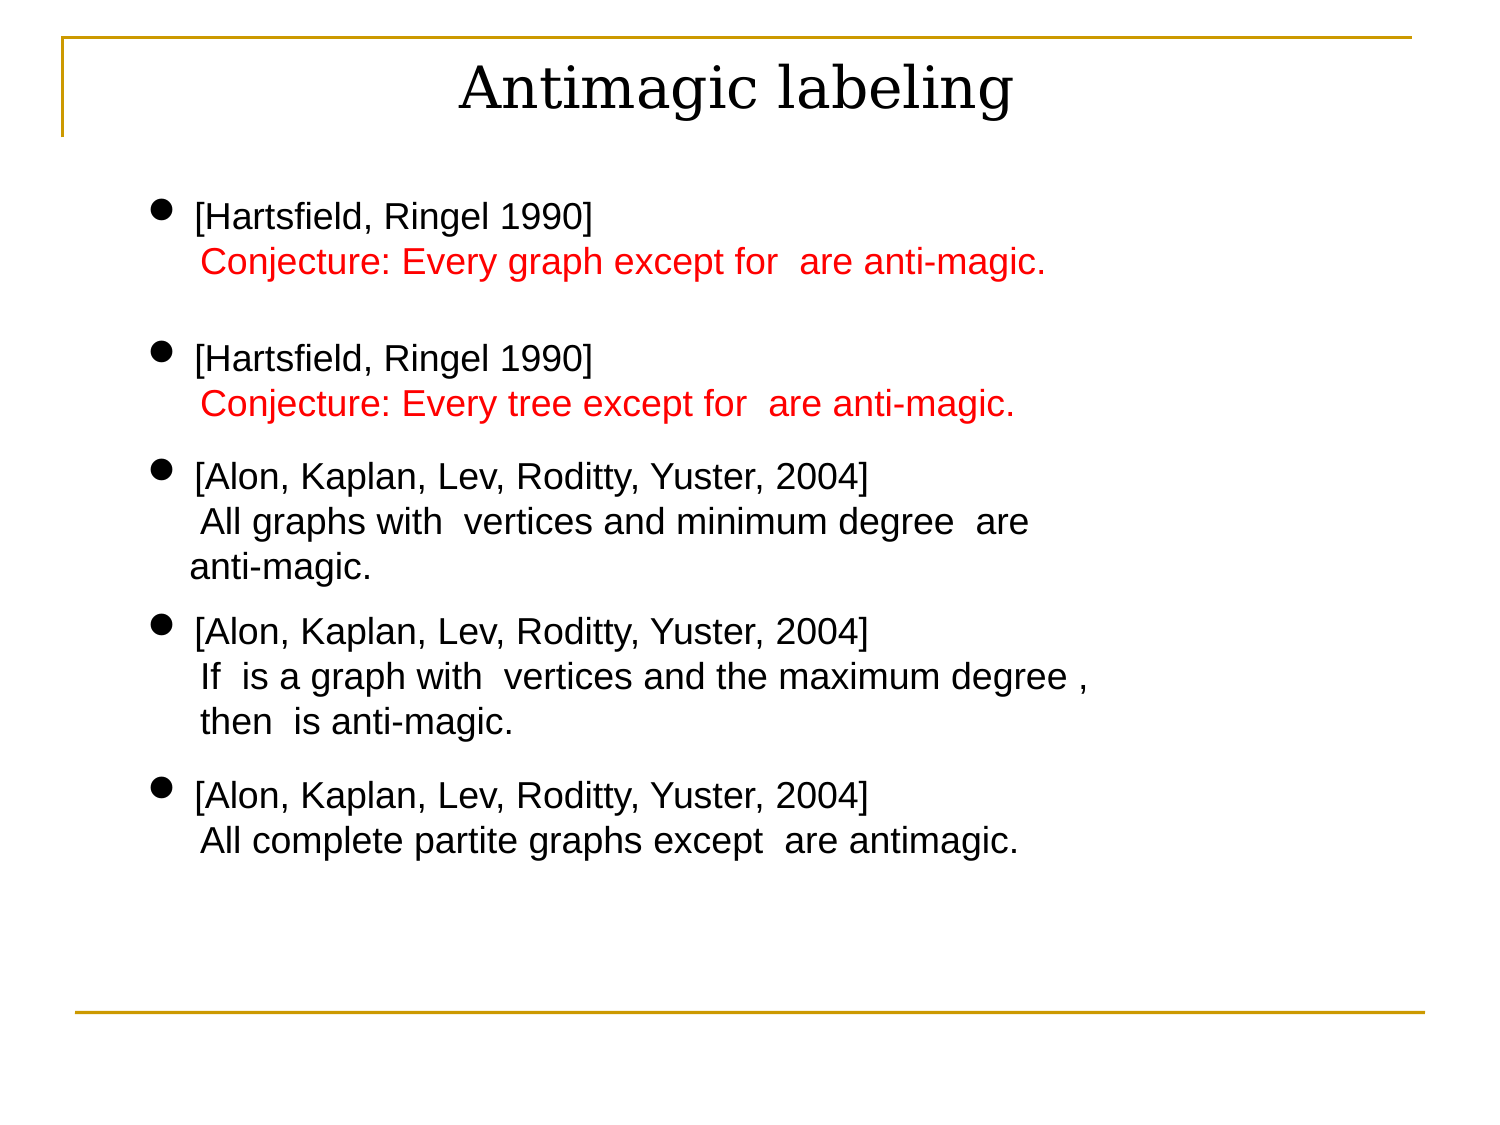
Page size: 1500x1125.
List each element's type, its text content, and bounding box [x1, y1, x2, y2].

text_box Antimagic labeling [444, 42, 1030, 128]
